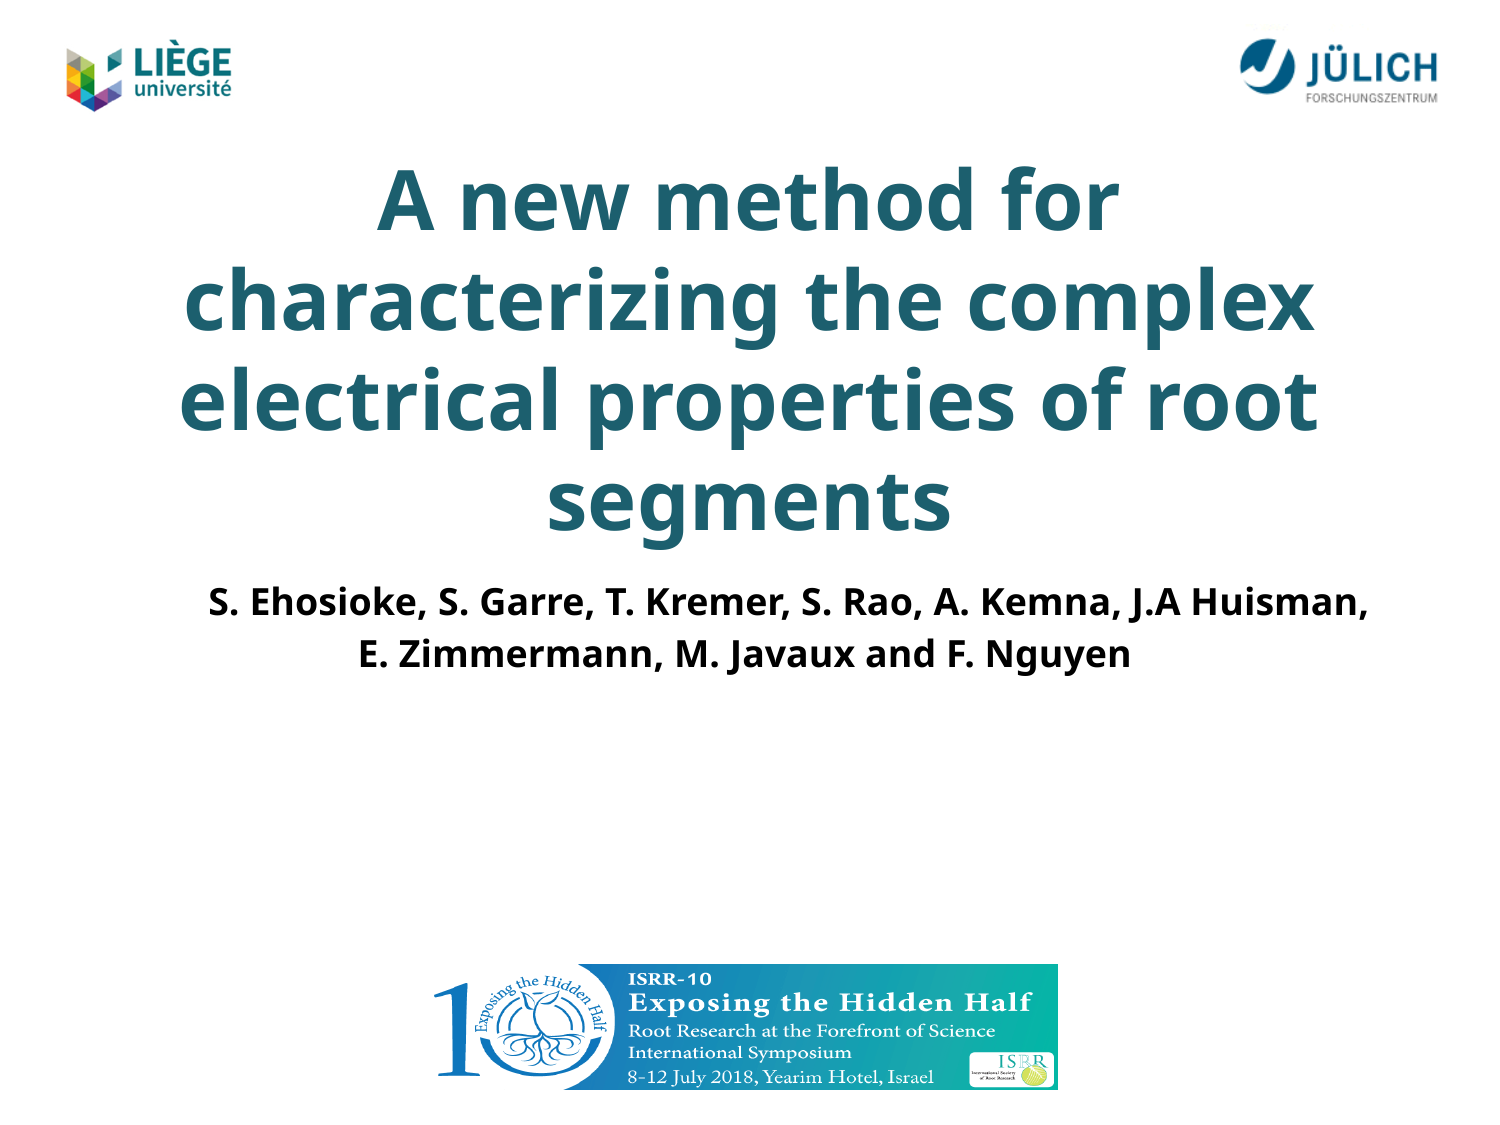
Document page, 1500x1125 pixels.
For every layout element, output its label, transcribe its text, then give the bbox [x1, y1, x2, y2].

picture [42, 24, 255, 127]
subtitle S. Ehosioke, S. Garre, T. Kremer, S. Rao, A. Kemna, J.A Huisman, E. Zimmermann, M. Javaux and F. Nguyen [112, 570, 1388, 724]
title A new method for characterizing the complex electrical properties of root segments [112, 241, 1388, 454]
picture [1186, 24, 1471, 127]
picture [424, 963, 1058, 1091]
